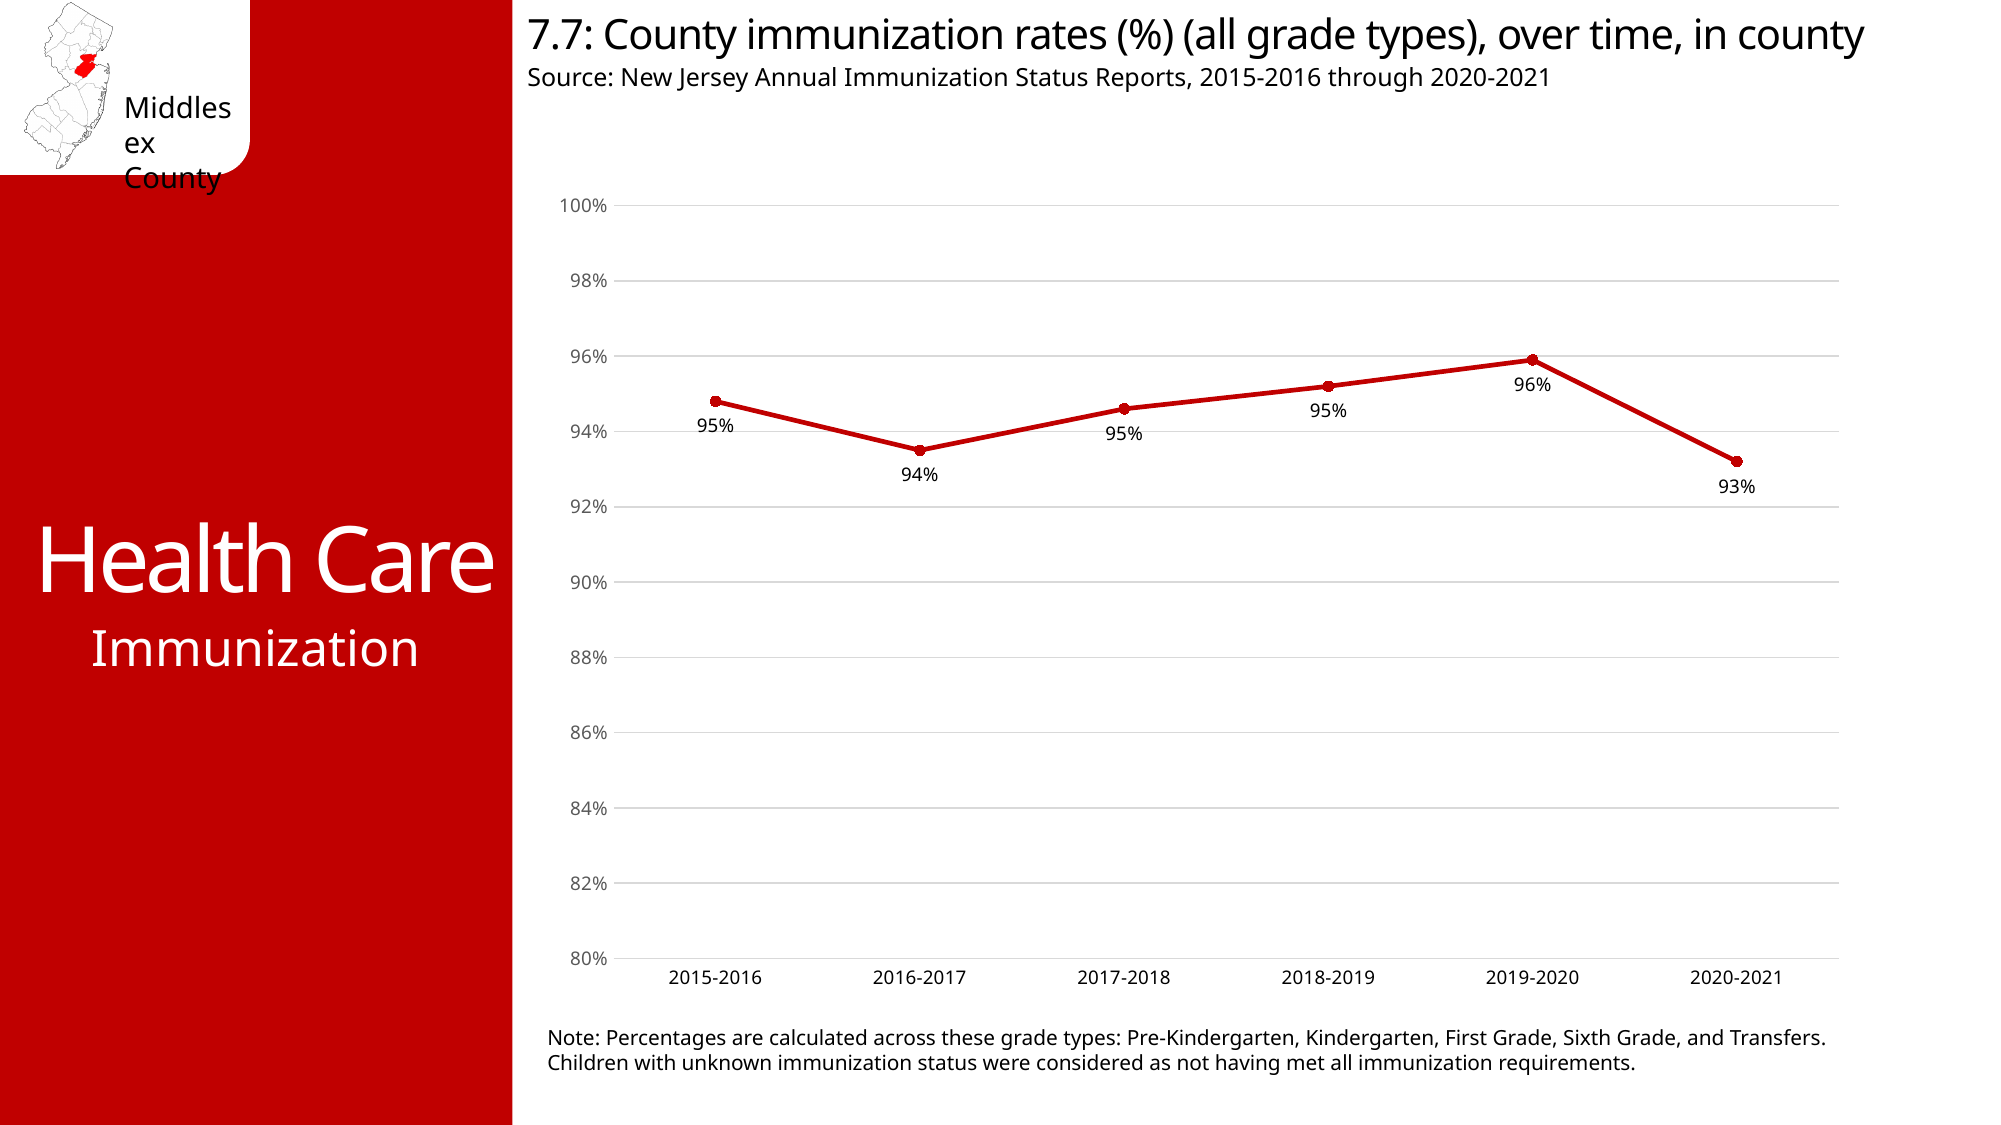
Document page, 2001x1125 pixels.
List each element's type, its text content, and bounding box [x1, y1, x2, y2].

chart [532, 175, 1866, 1008]
text_box Note: Percentages are calculated across these grade types: Pre-Kindergarten, Kindergarten, First Grade, Sixth Grade, and Transfers. Children with unknown immunization status were considered as not having met all immunization requirements. [532, 1017, 1925, 1083]
text_box Health Care [0, 112, 533, 1013]
text_box 7.7: County immunization rates (%) (all grade types), over time, in county [512, 0, 1992, 65]
text_box Immunization [0, 609, 513, 684]
text_box Source: New Jersey Annual Immunization Status Reports, 2015-2016 through 2020-2021 [512, 54, 1891, 100]
picture [24, 2, 113, 112]
